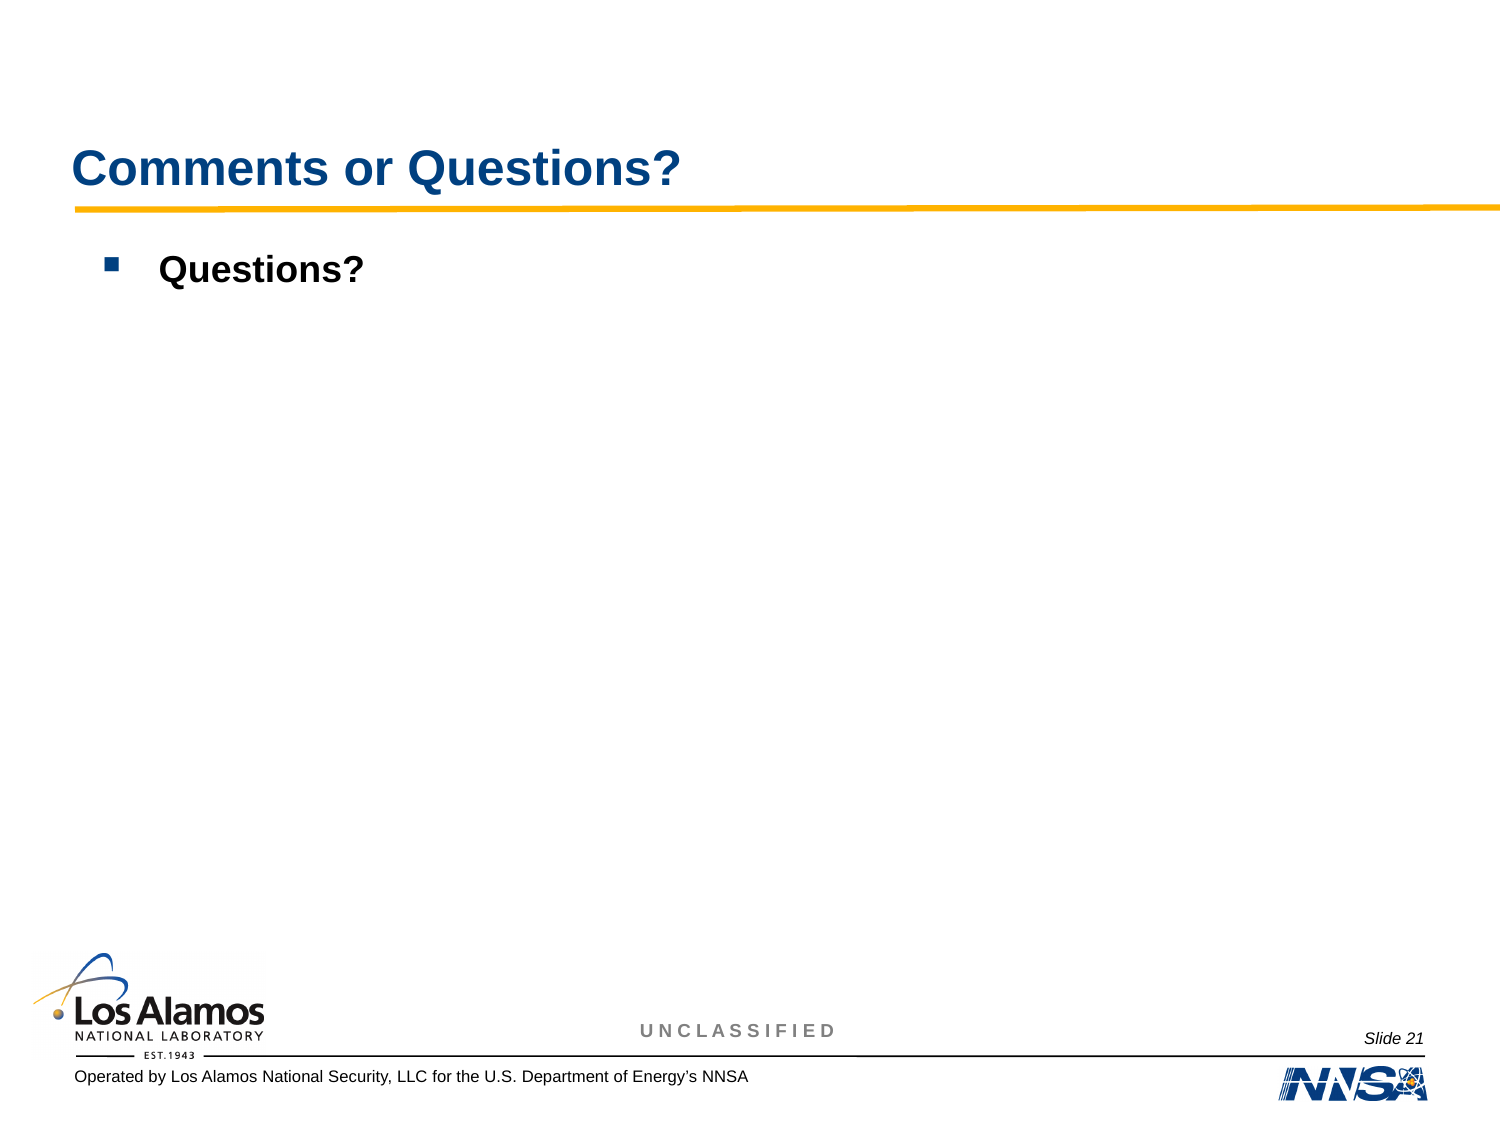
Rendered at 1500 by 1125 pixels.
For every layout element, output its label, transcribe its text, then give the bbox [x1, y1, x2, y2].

picture [31, 951, 266, 1060]
title Comments or Questions? [56, 65, 1426, 204]
picture [1277, 1077, 1429, 1102]
list Questions? [87, 237, 1457, 919]
slide_number Slide 21 [1112, 1019, 1440, 1077]
